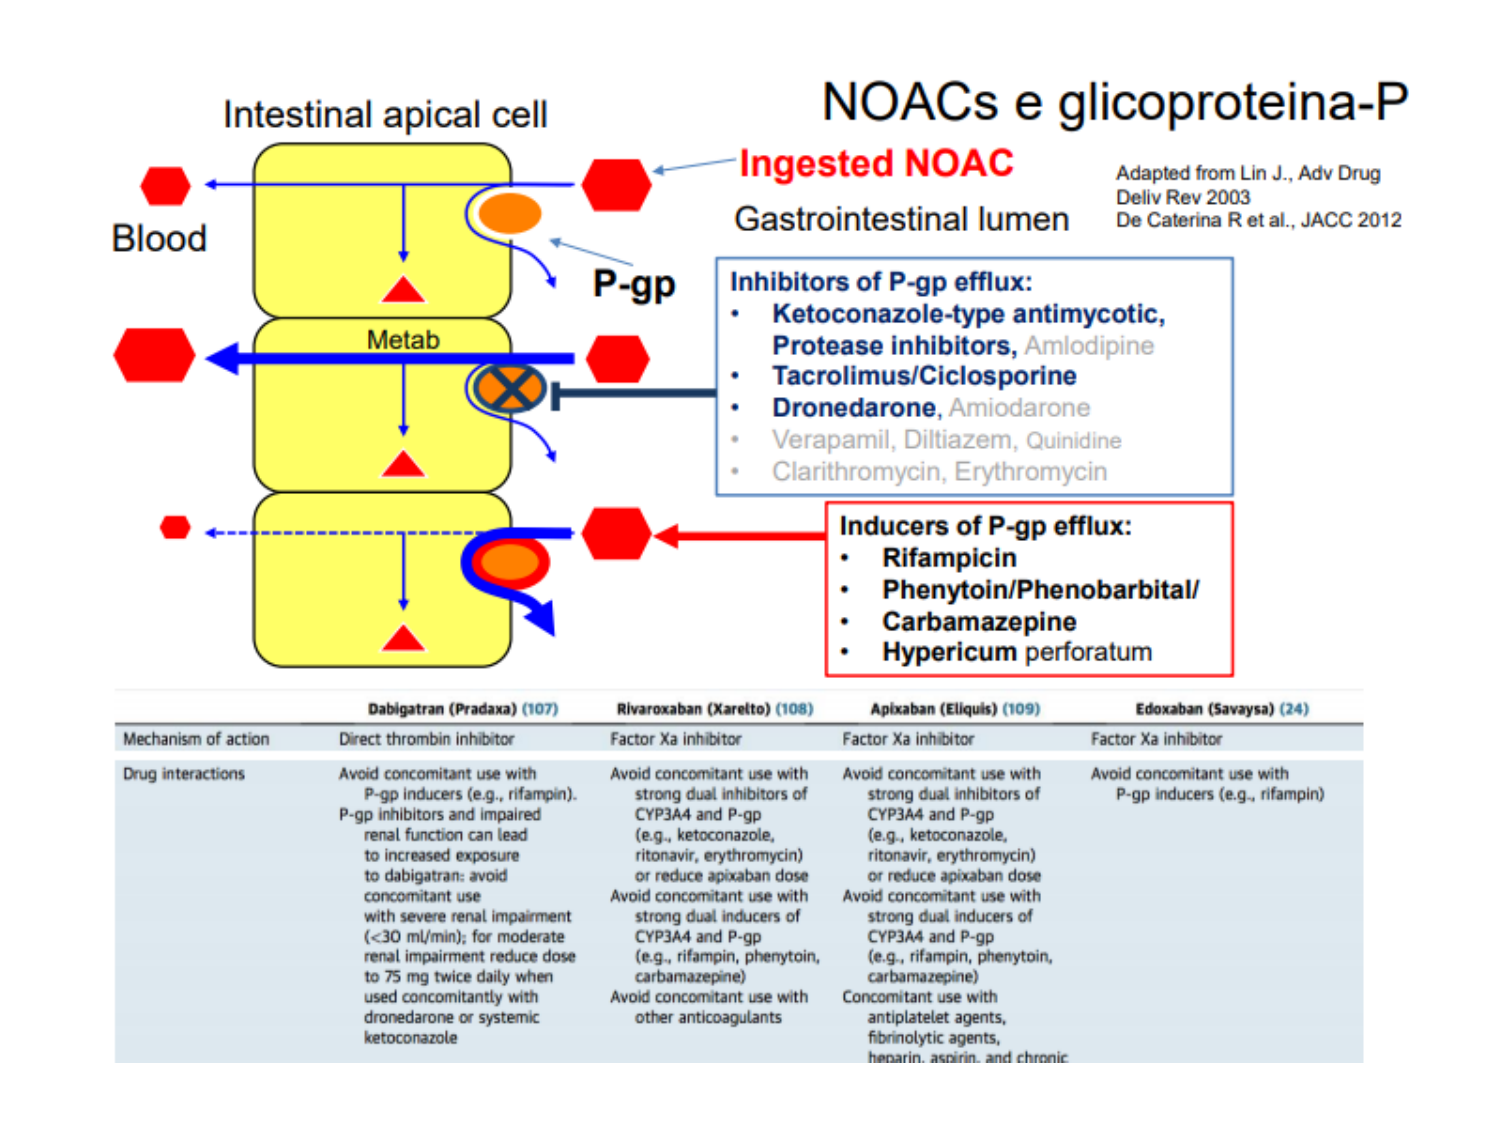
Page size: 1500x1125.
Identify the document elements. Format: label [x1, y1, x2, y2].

picture [76, 62, 1424, 1063]
